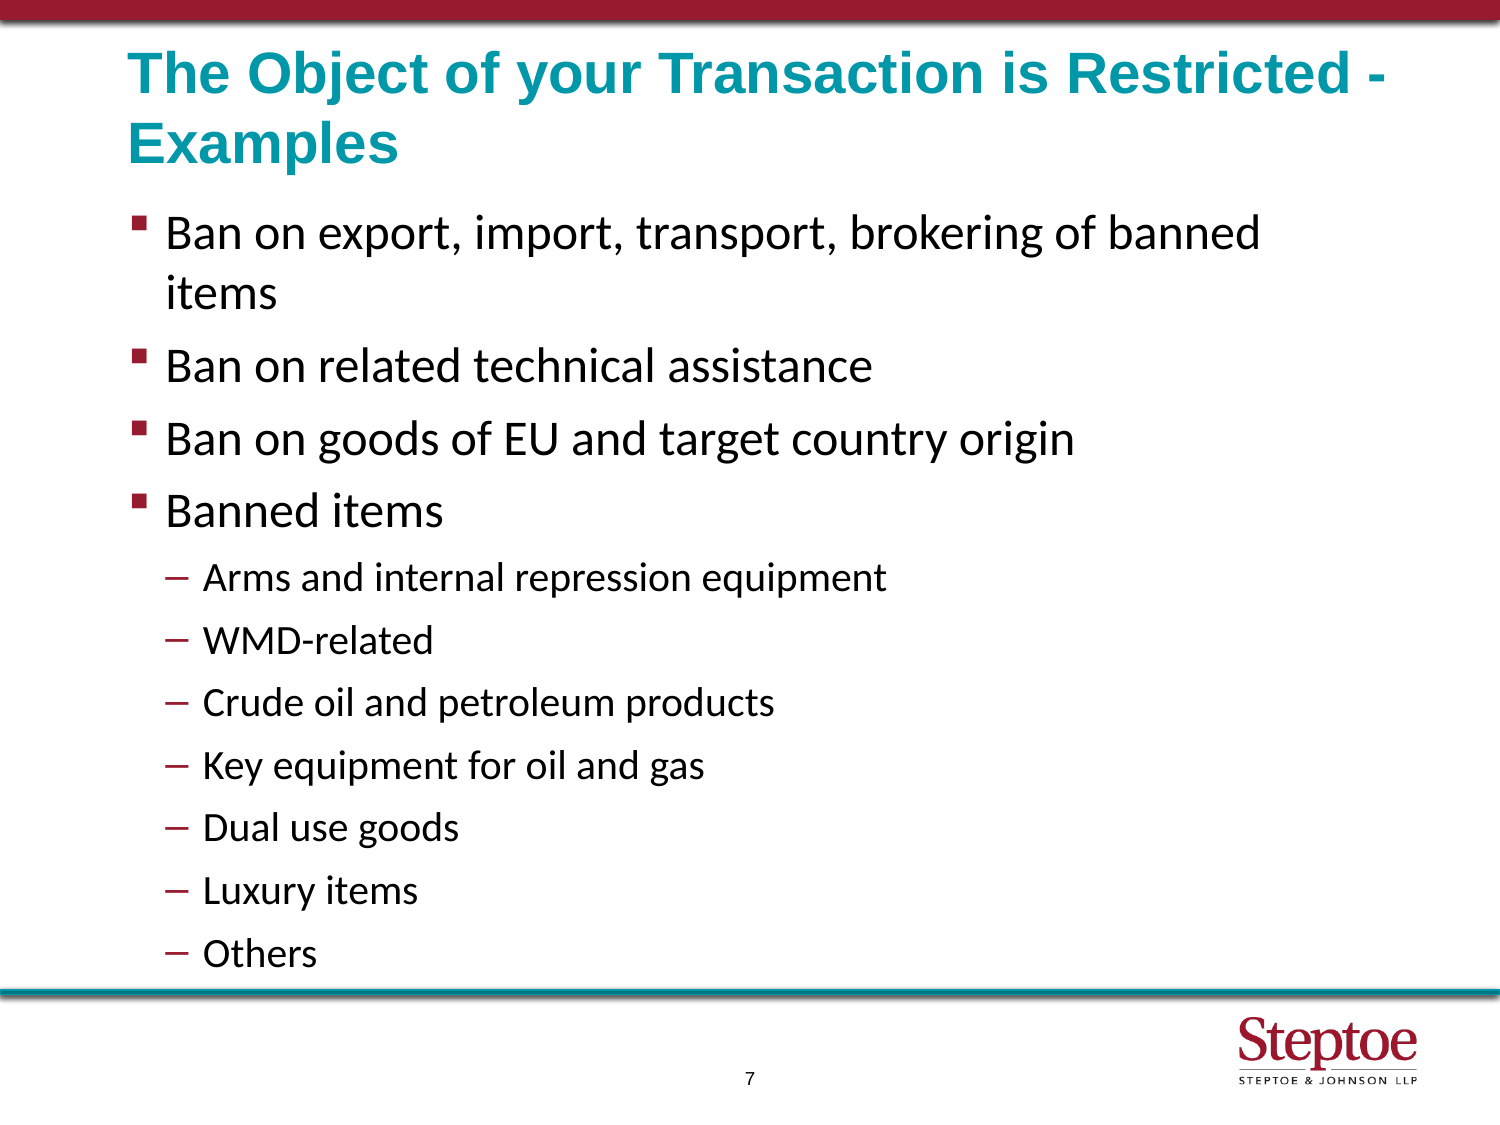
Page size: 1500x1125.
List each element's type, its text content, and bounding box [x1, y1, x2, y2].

picture [1238, 1016, 1417, 1085]
slide_number 7 [688, 1066, 812, 1105]
text_box The Object of your Transaction is Restricted - Examples [127, 46, 1424, 175]
list Ban on export, import, transport, brokering of banned items Ban on related technical assistance Ban on goods of EU and target country origin Banned items Arms and internal repression equipment WMD-related Crude oil and petroleum products Key equipment for oil and gas Dual use goods Luxury items Others [127, 199, 1372, 913]
